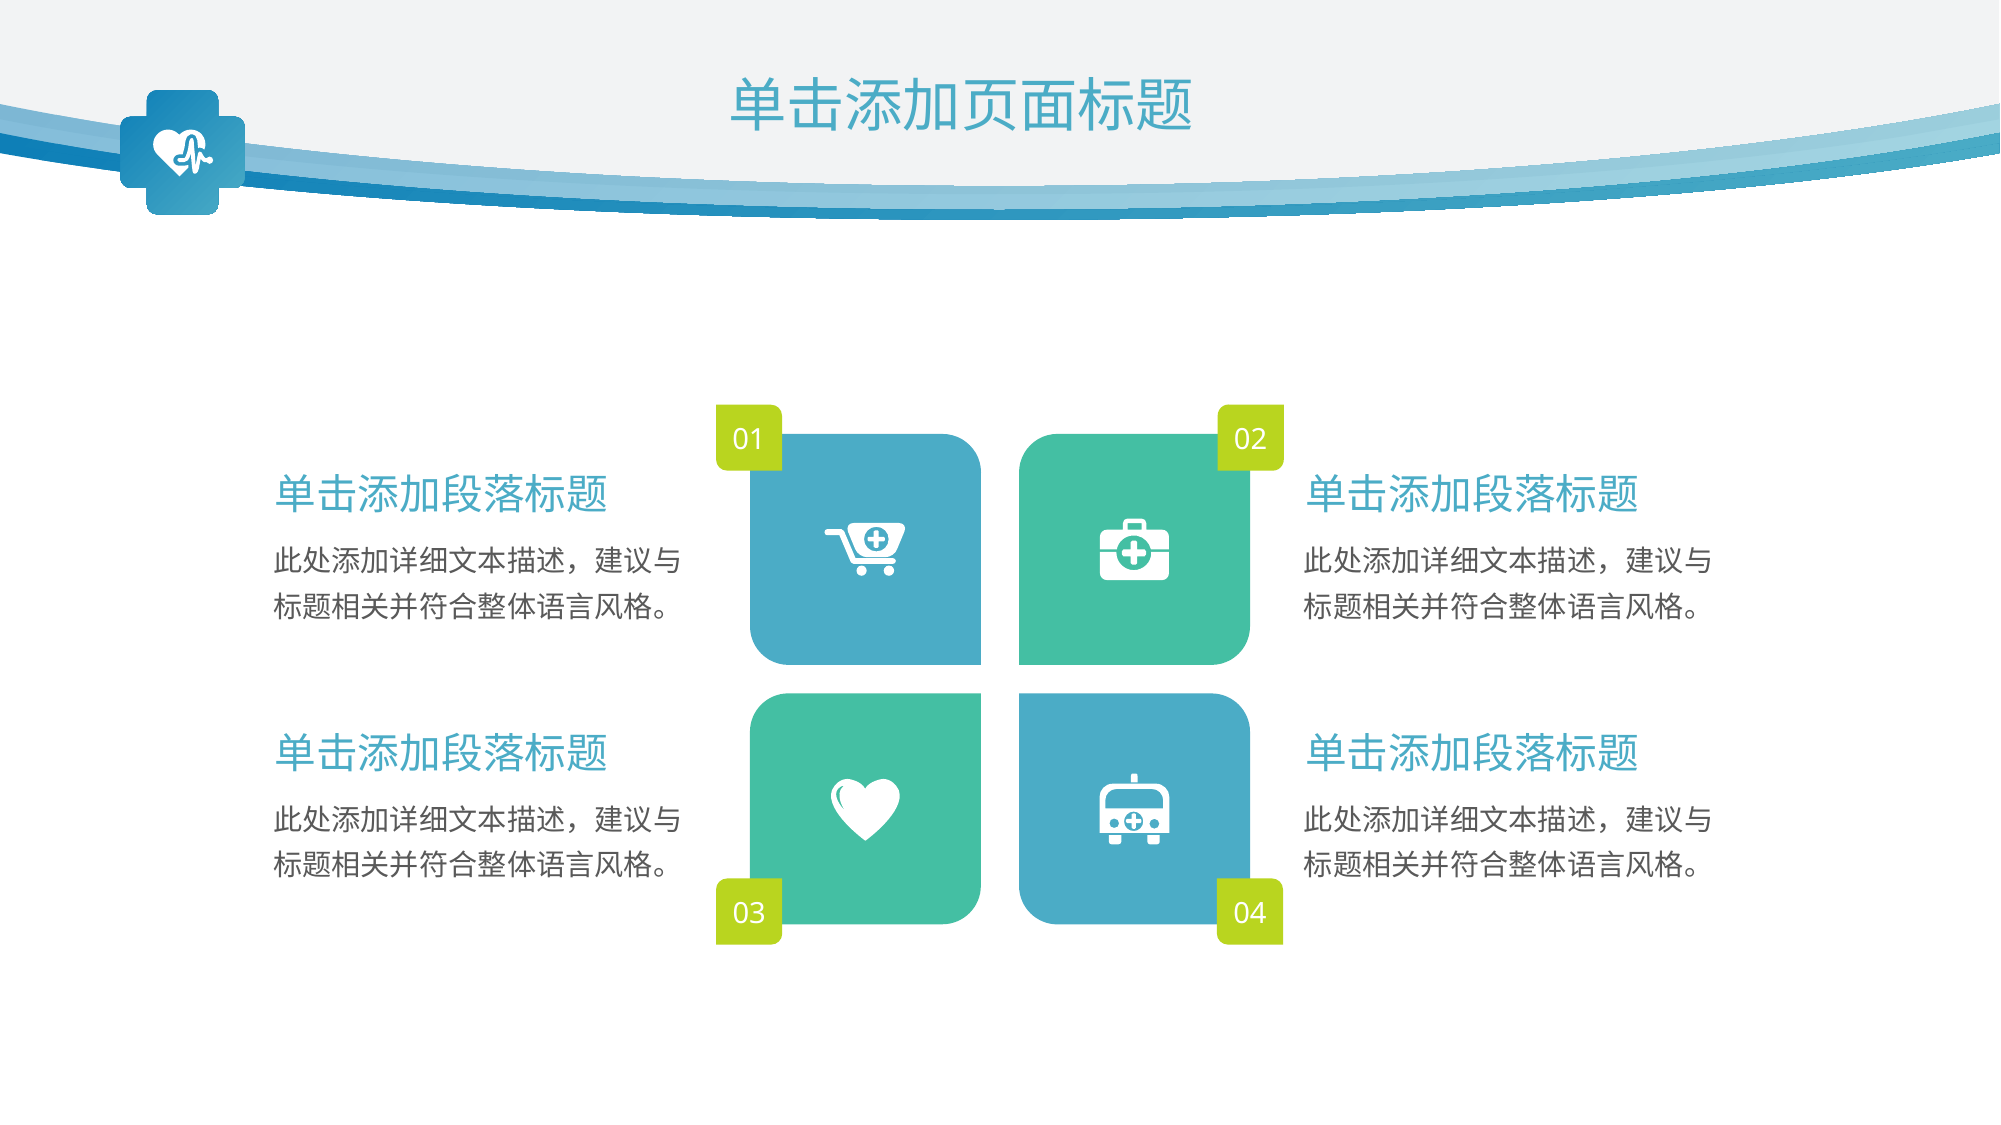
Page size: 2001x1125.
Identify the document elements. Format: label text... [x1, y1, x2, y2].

text_box 此处添加详细文本描述，建议与标题相关并符合整体语言风格。 [1303, 790, 1739, 882]
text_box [1099, 518, 1169, 581]
text_box 单击添加页面标题 [713, 60, 1210, 103]
text_box [1019, 693, 1251, 925]
text_box 单击添加段落标题 [1305, 726, 1640, 777]
text_box 01 [716, 404, 783, 471]
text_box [120, 90, 245, 215]
text_box 此处添加详细文本描述，建议与标题相关并符合整体语言风格。 [1303, 532, 1739, 624]
text_box 此处添加详细文本描述，建议与标题相关并符合整体语言风格。 [273, 532, 709, 624]
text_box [1099, 773, 1170, 845]
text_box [824, 522, 907, 576]
text_box 单击添加段落标题 [274, 468, 609, 519]
text_box 单击添加段落标题 [1305, 468, 1640, 519]
text_box 03 [716, 878, 783, 945]
text_box 02 [1217, 404, 1284, 471]
text_box [1019, 433, 1251, 665]
text_box 04 [1216, 878, 1284, 945]
text_box [749, 693, 981, 925]
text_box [0, 103, 2000, 220]
text_box [0, 0, 2000, 103]
text_box [831, 778, 900, 841]
text_box 此处添加详细文本描述，建议与标题相关并符合整体语言风格。 [273, 790, 709, 882]
text_box 单击添加段落标题 [274, 726, 609, 777]
text_box [750, 433, 982, 665]
